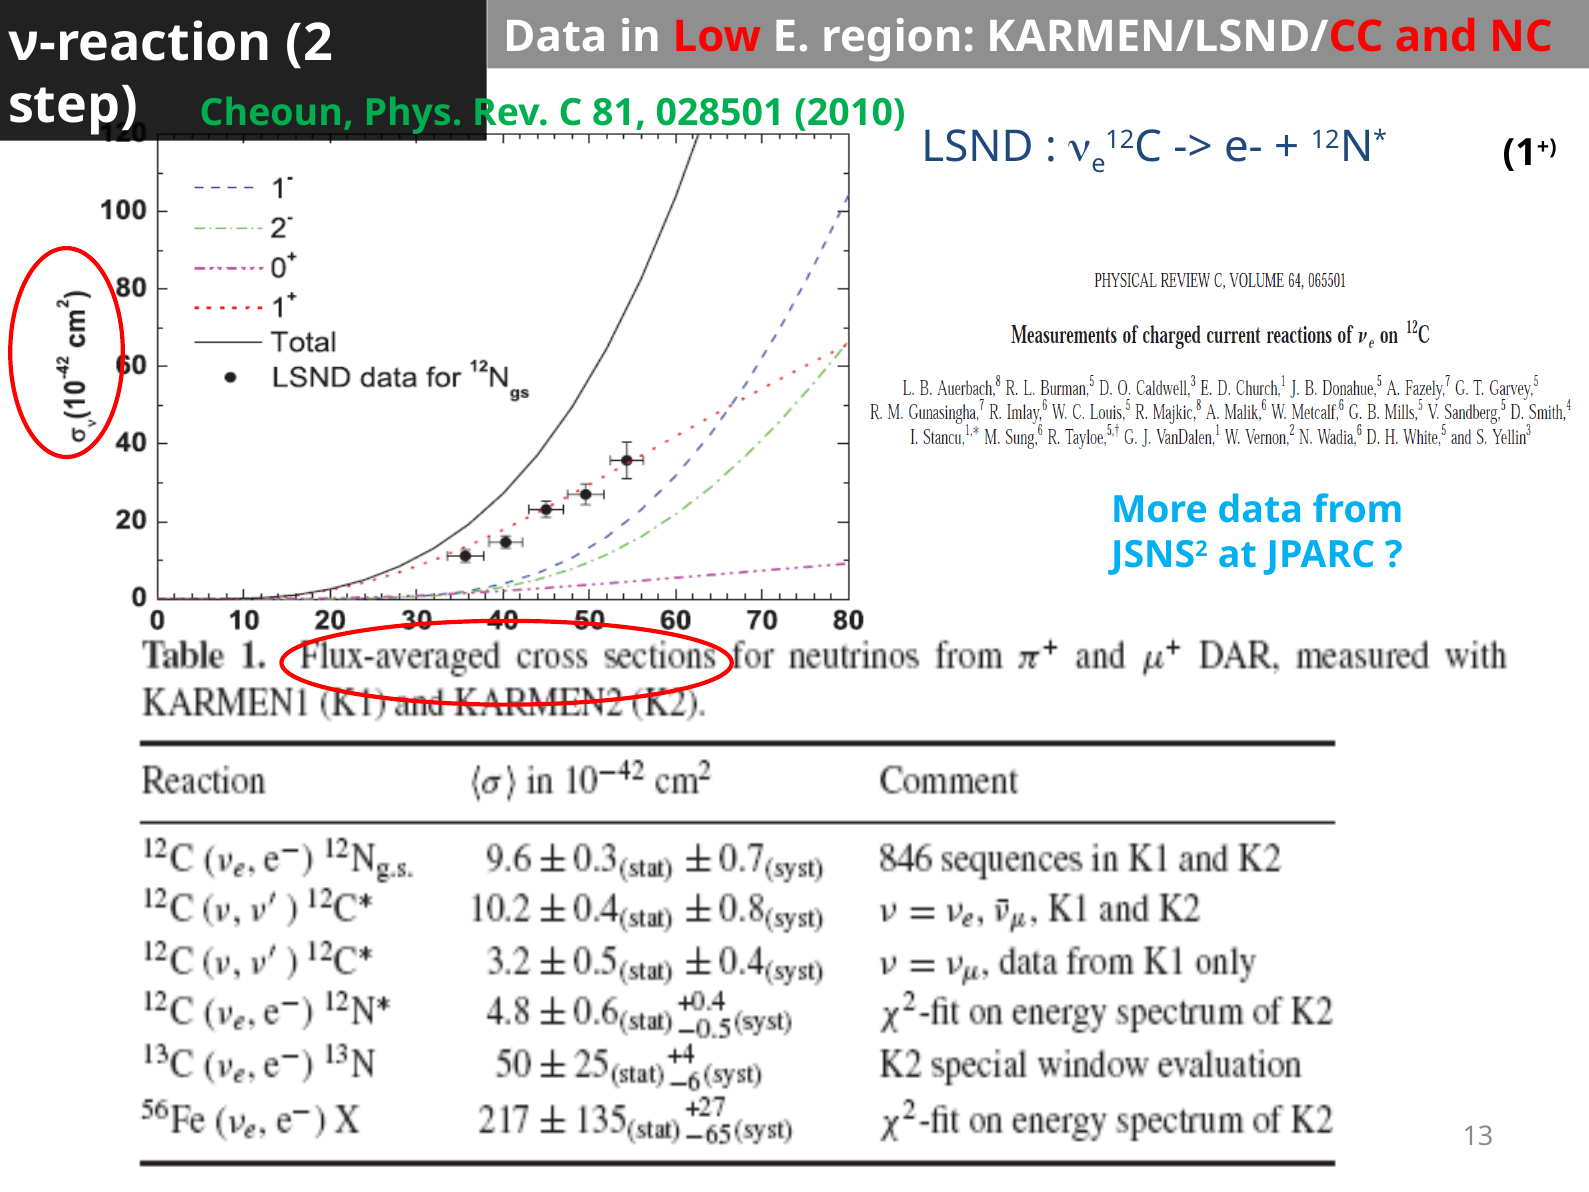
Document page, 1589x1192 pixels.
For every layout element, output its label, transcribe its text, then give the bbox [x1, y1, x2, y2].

text_box LSND : ne12C -> e- + 12N* [909, 132, 1508, 243]
text_box (1+) [1486, 120, 1573, 182]
text_box Data in Low E. region: KARMEN/LSND/CC and NC [487, 0, 1589, 69]
text_box More data from JSNS2 at JPARC ? [1095, 477, 1420, 584]
text_box ν-reaction (2 step) [0, 0, 487, 141]
text_box Cheoun, Phys. Rev. C 81, 028501 (2010) [184, 80, 932, 140]
text_box [8, 283, 22, 422]
picture [27, 97, 1578, 1192]
